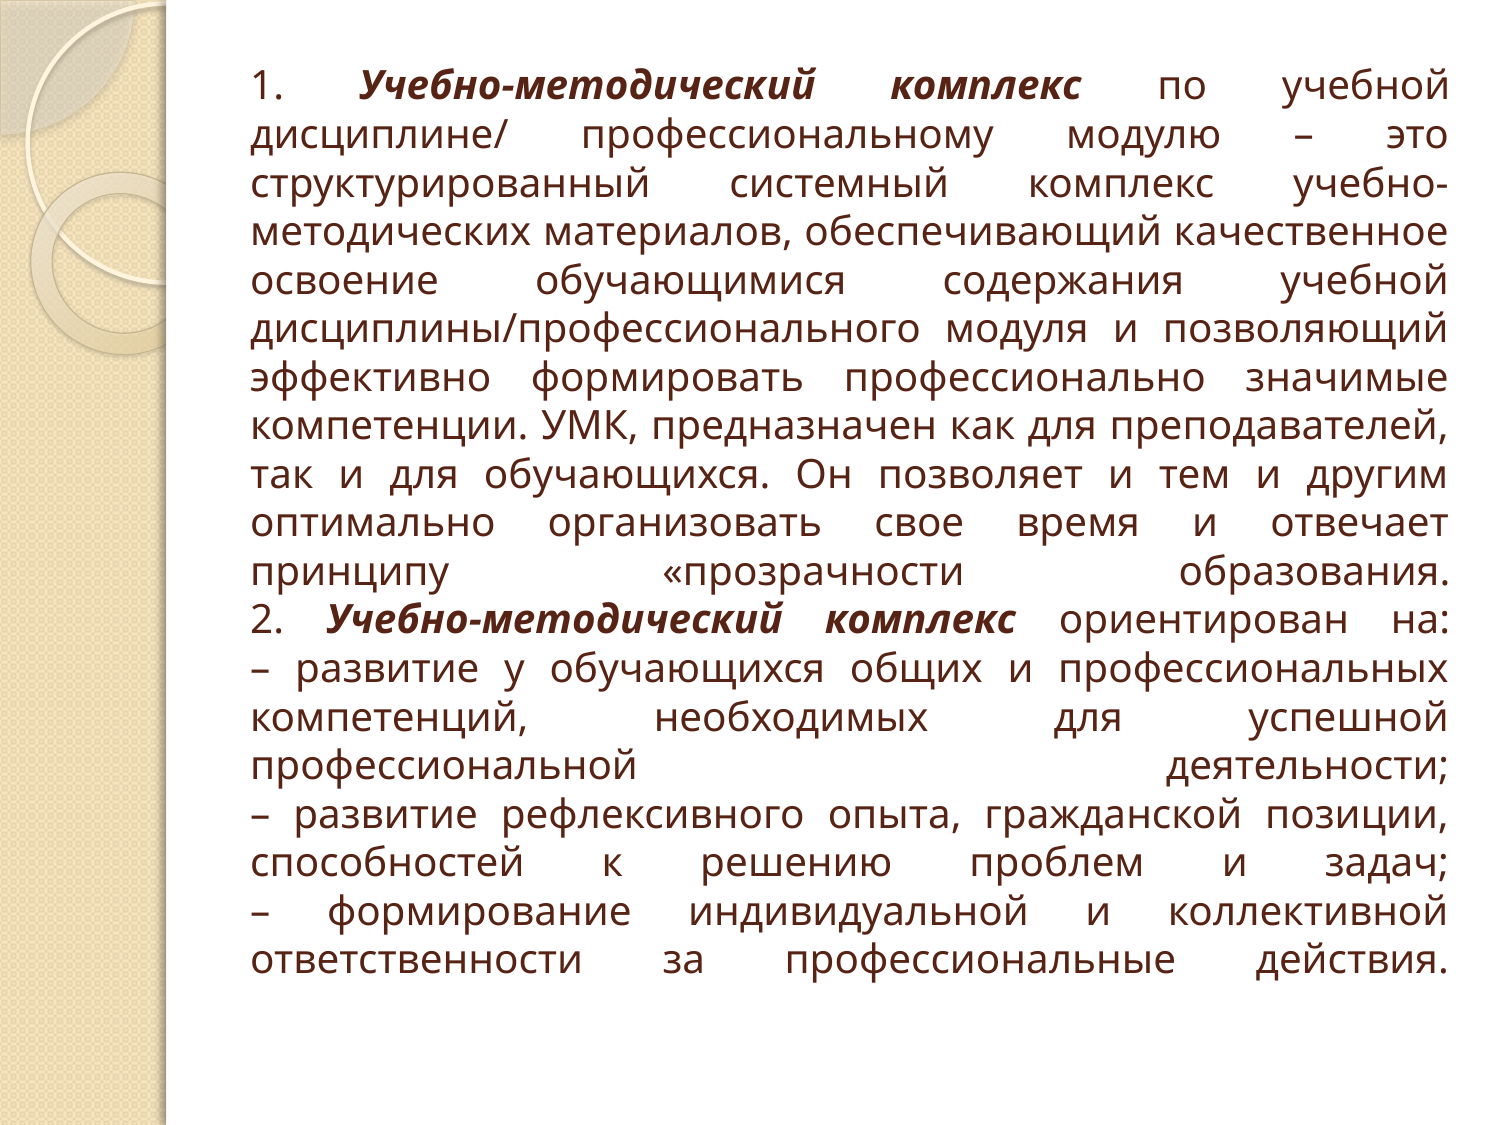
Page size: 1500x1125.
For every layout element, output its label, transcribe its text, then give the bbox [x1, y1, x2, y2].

title 1. Учебно-методический комплекс по учебной дисциплине/ профессиональному модулю – это структурированный системный комплекс учебно-методических материалов, обеспечивающий качественное освоение обучающимися содержания учебной дисциплины/профессионального модуля и позволяющий эффективно формировать профессионально значимые компетенции. УМК, предназначен как для преподавателей, так и для обучающихся. Он позволяет и тем и другим оптимально организовать свое время и отвечает принципу «прозрачности образования. 2. Учебно-методический комплекс ориентирован на: – развитие у обучающихся общих и профессиональных компетенций, необходимых для успешной профессиональной деятельности; – развитие рефлексивного опыта, гражданской позиции, способностей к решению проблем и задач; – формирование индивидуальной и коллективной ответственности за профессиональные действия. [235, 45, 1466, 1035]
